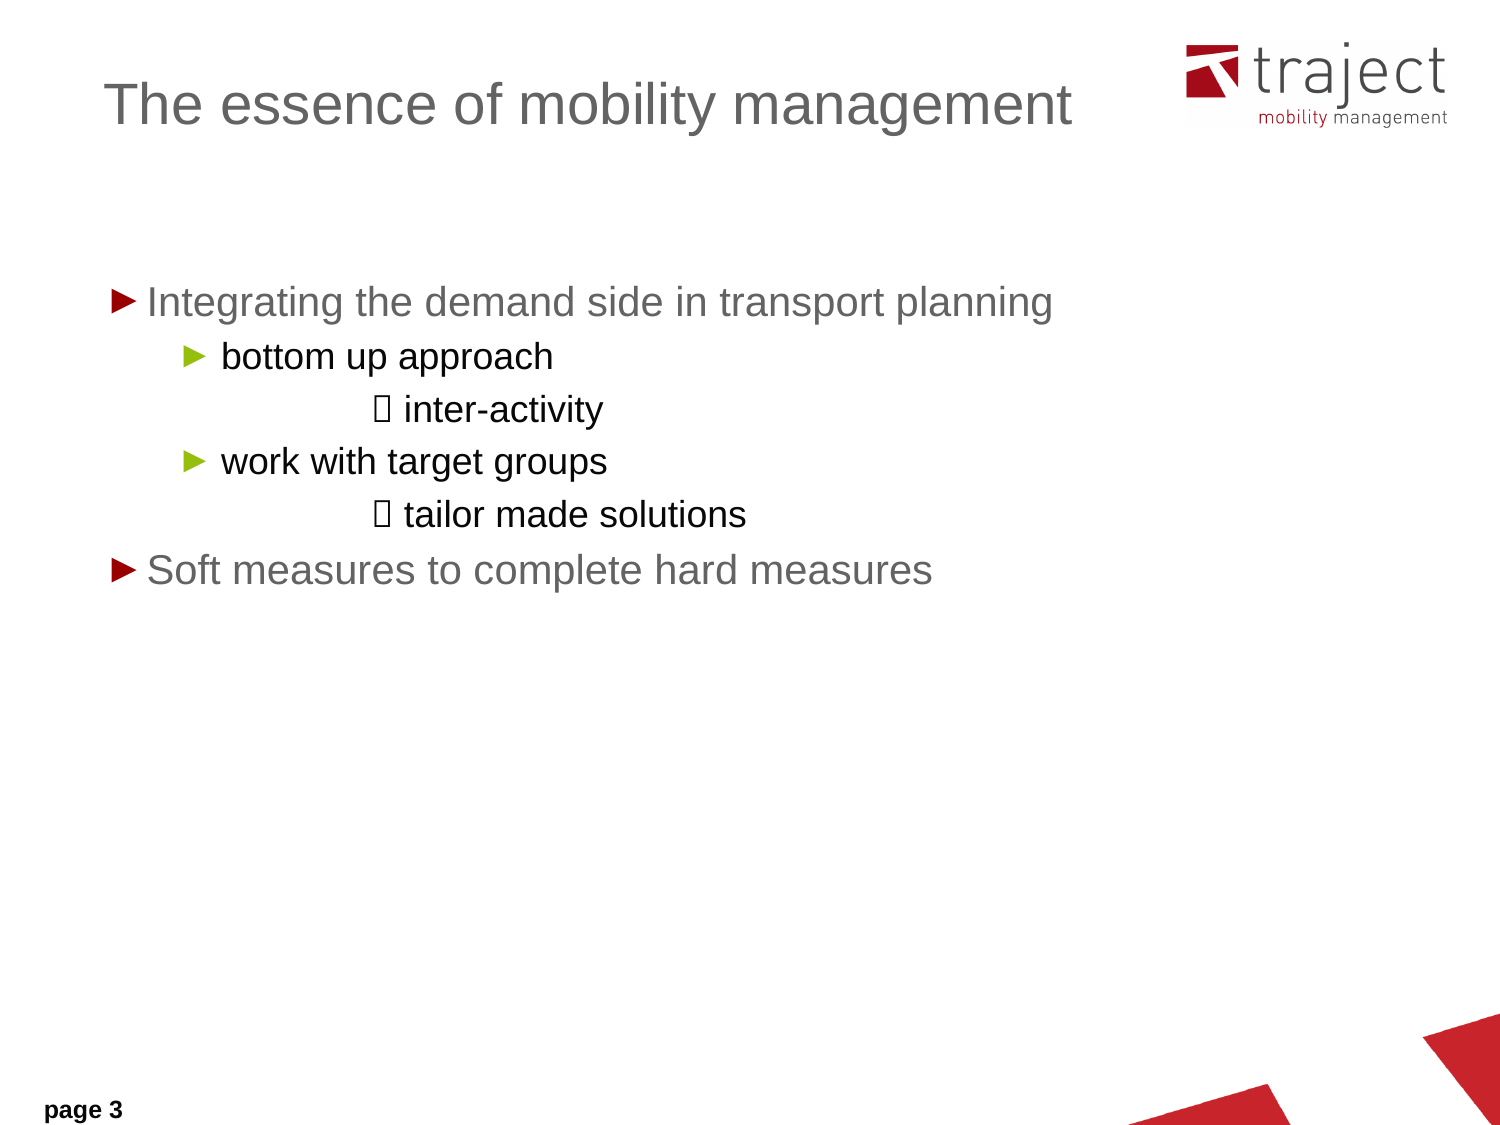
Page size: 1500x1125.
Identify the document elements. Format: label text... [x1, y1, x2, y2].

title The essence of mobility management [88, 42, 1176, 231]
picture [1112, 956, 1500, 1125]
picture [1186, 42, 1447, 128]
list Integrating the demand side in transport planning bottom up approach  inter-activity work with target groups  tailor made solutions Soft measures to complete hard measures [88, 267, 1439, 988]
